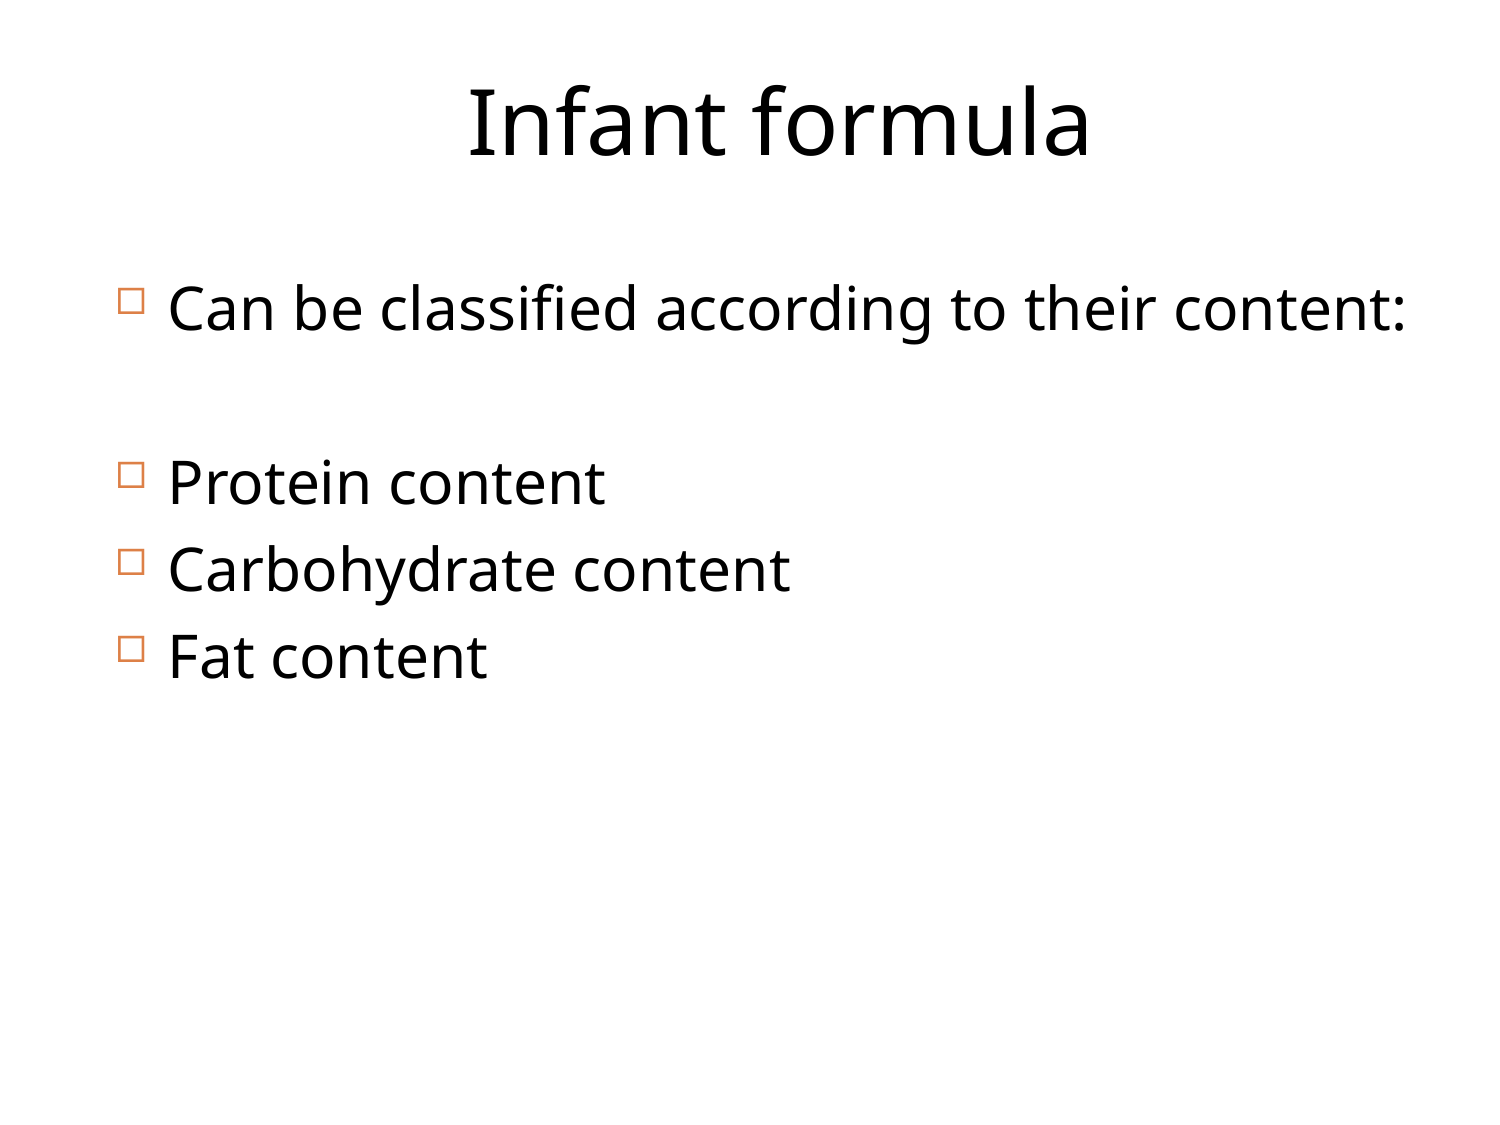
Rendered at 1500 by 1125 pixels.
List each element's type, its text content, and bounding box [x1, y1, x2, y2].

list Can be classified according to their content: Protein content Carbohydrate content Fat content [100, 262, 1438, 1000]
title Infant formula [100, 37, 1438, 200]
